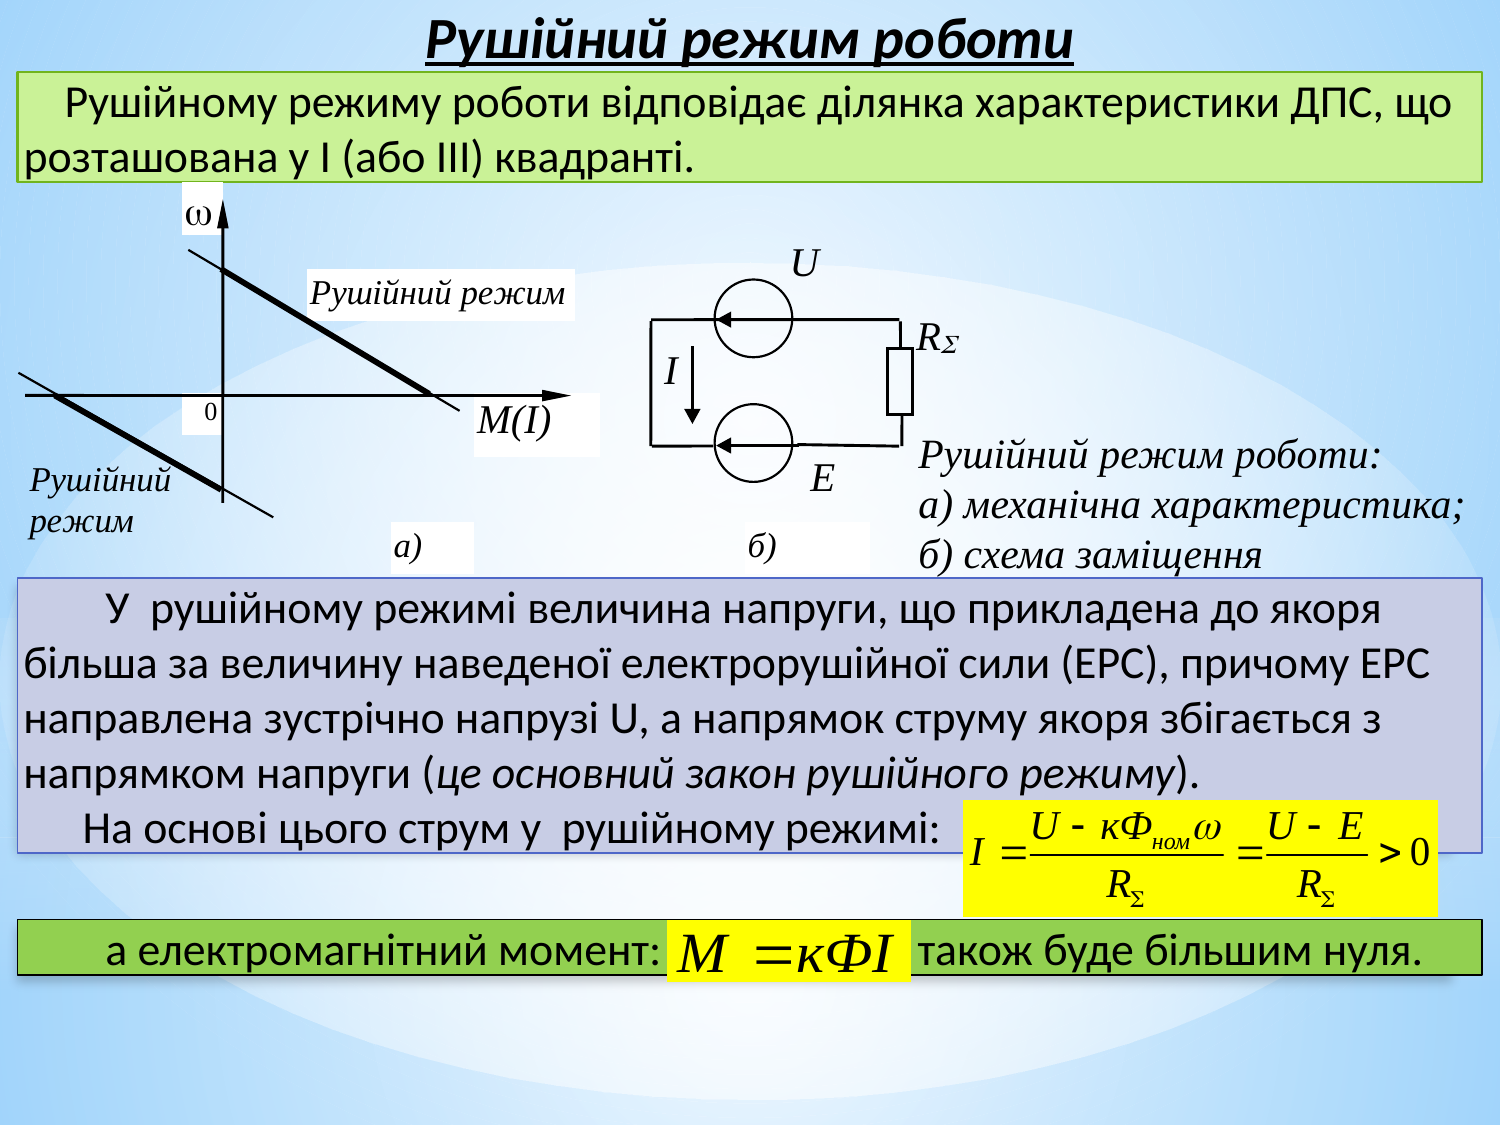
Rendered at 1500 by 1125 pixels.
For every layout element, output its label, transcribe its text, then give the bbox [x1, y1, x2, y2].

text_box Рушійний режим роботи [17, 0, 1483, 71]
text_box У рушійному режимі величина напруги, що прикладена до якоря більша за величину наведеної електрорушійної сили (ЕРС), причому ЕРС направлена зустрічно напрузі U, а напрямок струму якоря збігається з напрямком напруги (це основний закон рушійного режиму). На основі цього струм у рушійному режимі: [17, 582, 1483, 854]
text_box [667, 920, 912, 983]
text_box Рушійний режим роботи: а) механічна характеристика; б) схема заміщення [903, 419, 1483, 584]
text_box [17, 181, 979, 575]
text_box Рушійному режиму роботи відповідає ділянка характеристики ДПС, що розташована у I (або III) квадранті. [16, 71, 1483, 181]
text_box а електромагнітний момент: також буде більшим нуля. [912, 919, 1483, 976]
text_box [962, 800, 1439, 918]
text_box а електромагнітний момент: також буде більшим нуля. [17, 919, 665, 976]
text_box [979, 181, 1500, 190]
